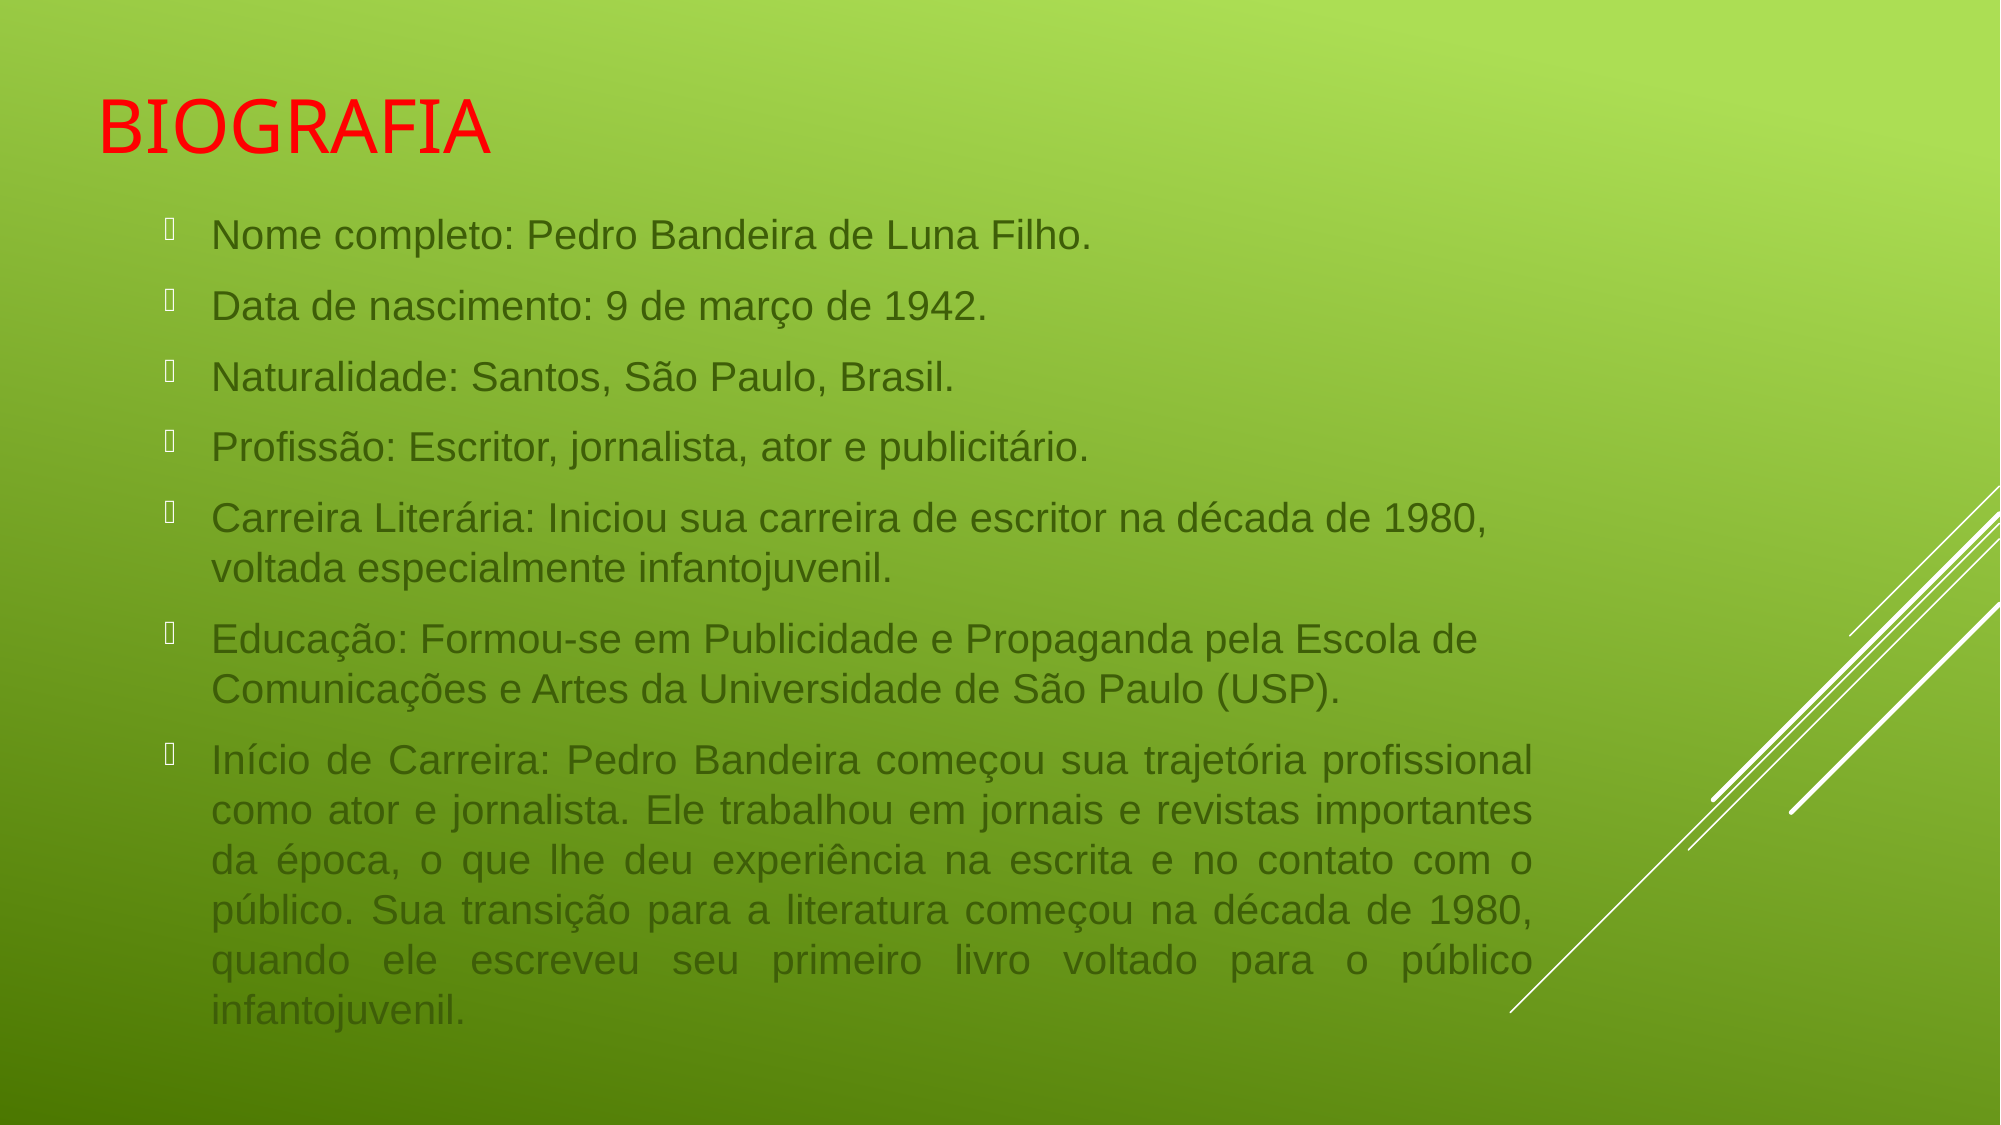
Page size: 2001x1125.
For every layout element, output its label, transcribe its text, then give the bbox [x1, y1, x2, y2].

list Nome completo: Pedro Bandeira de Luna Filho. Data de nascimento: 9 de março de 1942. Naturalidade: Santos, São Paulo, Brasil. Profissão: Escritor, jornalista, ator e publicitário. Carreira Literária: Iniciou sua carreira de escritor na década de 1980, voltada especialmente infantojuvenil. Educação: Formou-se em Publicidade e Propaganda pela Escola de Comunicações e Artes da Universidade de São Paulo (USP). Início de Carreira: Pedro Bandeira começou sua trajetória profissional como ator e jornalista. Ele trabalhou em jornais e revistas importantes da época, o que lhe deu experiência na escrita e no contato com o público. Sua transição para a literatura começou na década de 1980, quando ele escreveu seu primeiro livro voltado para o público infantojuvenil. [149, 323, 1550, 917]
title Biografia [81, 0, 1482, 248]
